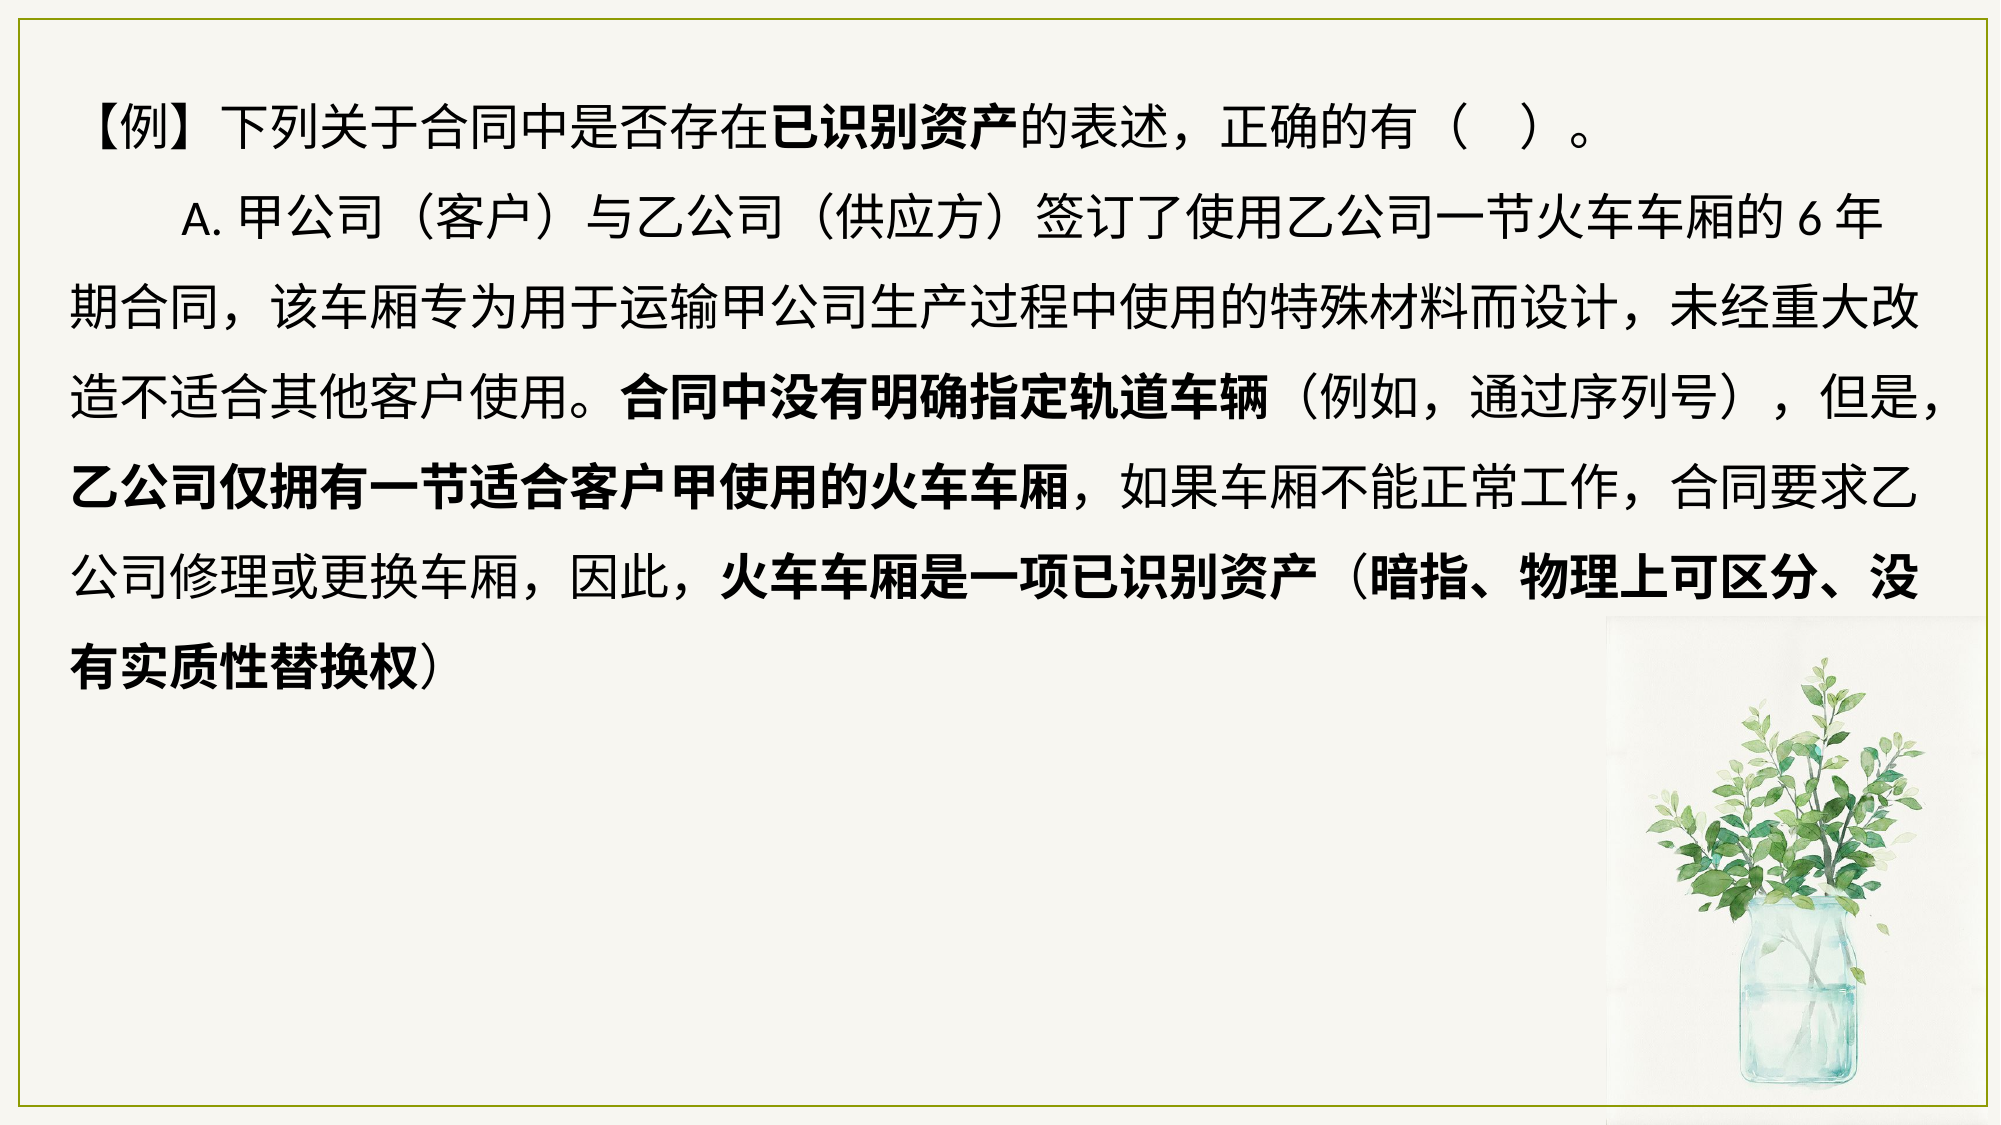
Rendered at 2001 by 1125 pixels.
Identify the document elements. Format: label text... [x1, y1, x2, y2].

text_box 【例】下列关于合同中是否存在已识别资产的表述，正确的有（ ）。 A.甲公司（客户）与乙公司（供应方）签订了使用乙公司一节火车车厢的6年期合同，该车厢专为用于运输甲公司生产过程中使用的特殊材料而设计，未经重大改造不适合其他客户使用。合同中没有明确指定轨道车辆（例如，通过序列号），但是，乙公司仅拥有一节适合客户甲使用的火车车厢，如果车厢不能正常工作，合同要求乙公司修理或更换车厢，因此，火车车厢是一项已识别资产（暗指、物理上可区分、没有实质性替换权） [54, 57, 1946, 793]
text_box [18, 18, 1988, 1107]
picture [1605, 616, 1988, 1125]
